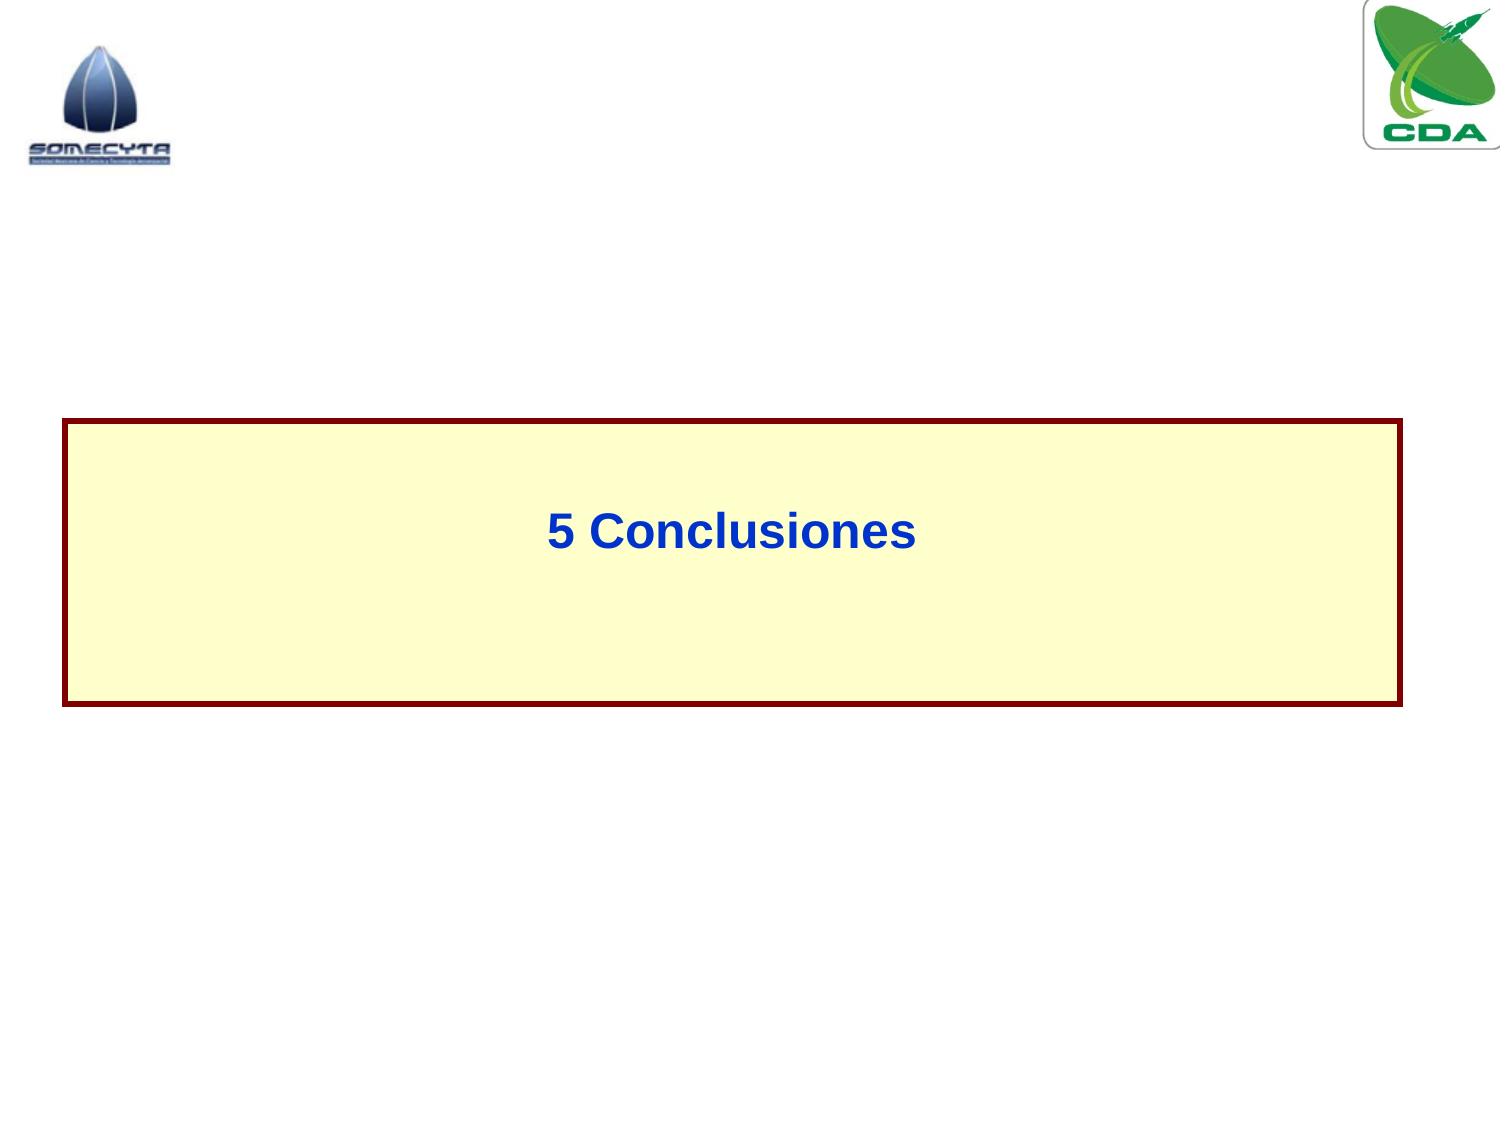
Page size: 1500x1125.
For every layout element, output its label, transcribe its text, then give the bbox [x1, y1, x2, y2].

list 5 Conclusiones [62, 418, 1403, 707]
picture [5, 7, 195, 197]
picture [1362, 0, 1500, 150]
